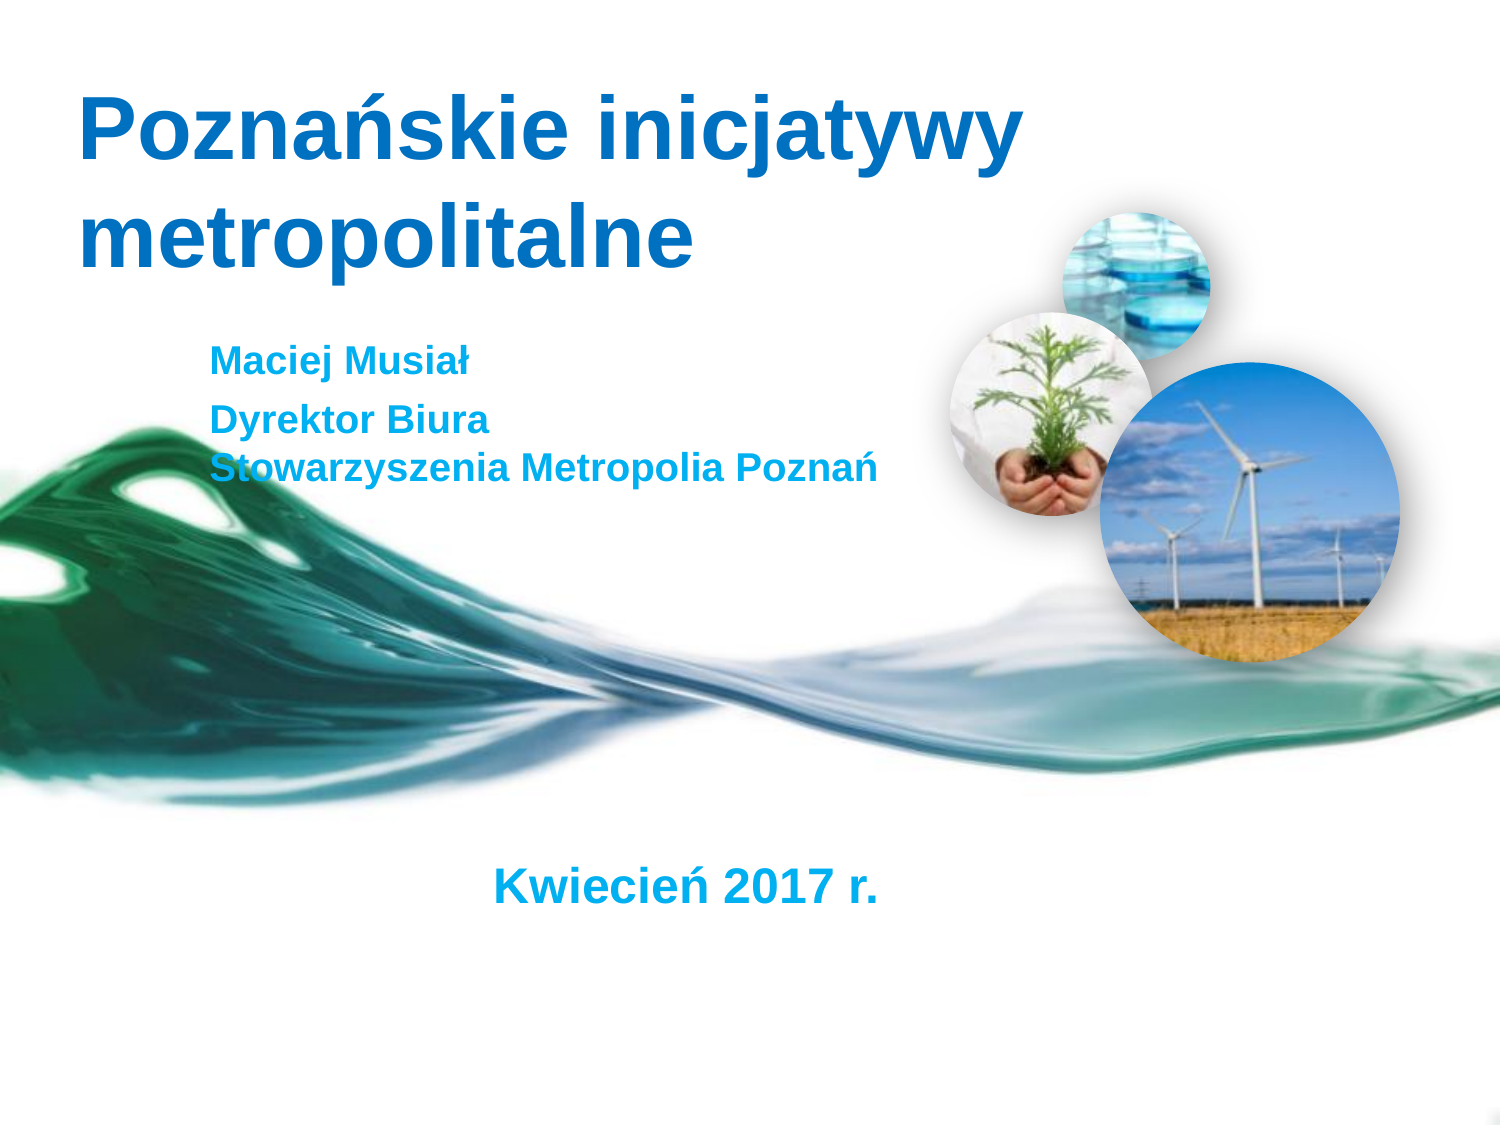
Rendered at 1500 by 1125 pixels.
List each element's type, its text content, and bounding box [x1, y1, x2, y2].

subtitle Kwiecień 2017 r. [253, 846, 1120, 941]
title Poznańskie inicjatywy metropolitalne Maciej Musiał Dyrektor Biura Stowarzyszenia Metropolia Poznań [62, 62, 1353, 563]
picture [0, 120, 1500, 1125]
